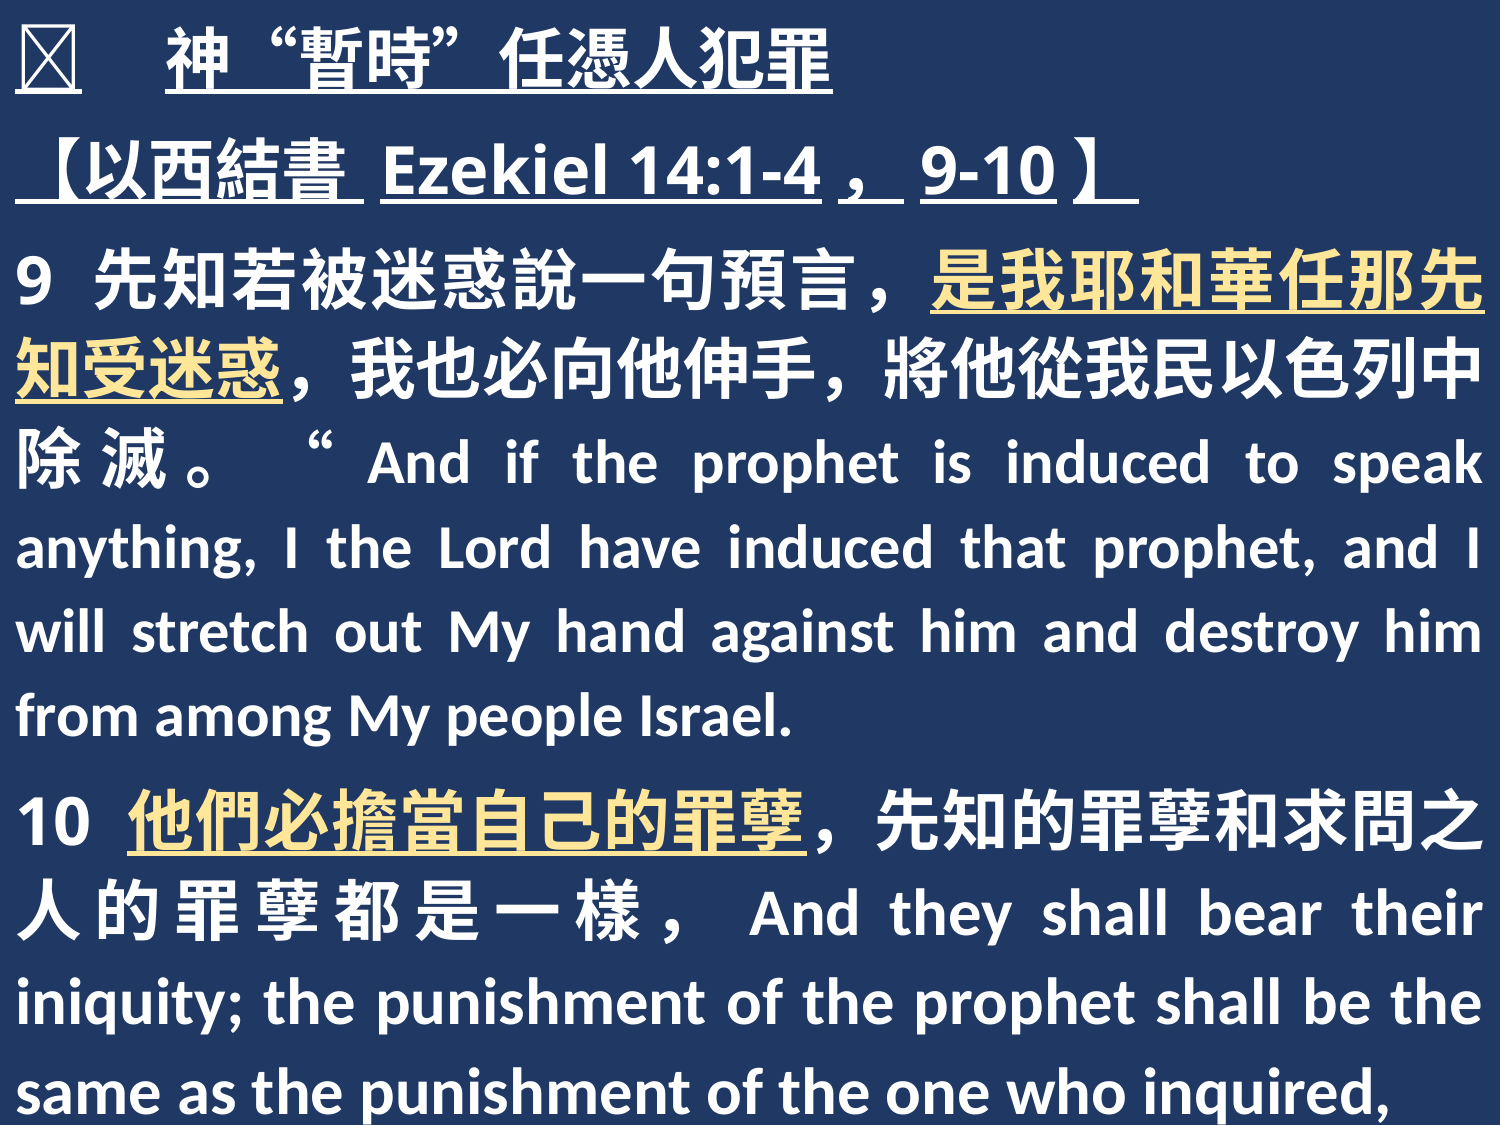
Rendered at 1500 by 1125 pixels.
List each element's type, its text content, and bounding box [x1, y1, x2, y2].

list  神“暫時”任憑人犯罪 【以西結書 Ezekiel 14:1-4，9-10】 9 先知若被迷惑說一句預言，是我耶和華任那先知受迷惑，我也必向他伸手，將他從我民以色列中除滅。“And if the prophet is induced to speak anything, I the Lord have induced that prophet, and I will stretch out My hand against him and destroy him from among My people Israel. 10 他們必擔當自己的罪孽，先知的罪孽和求問之人的罪孽都是一樣，And they shall bear their iniquity; the punishment of the prophet shall be the same as the punishment of the one who inquired, [0, 0, 1500, 1125]
